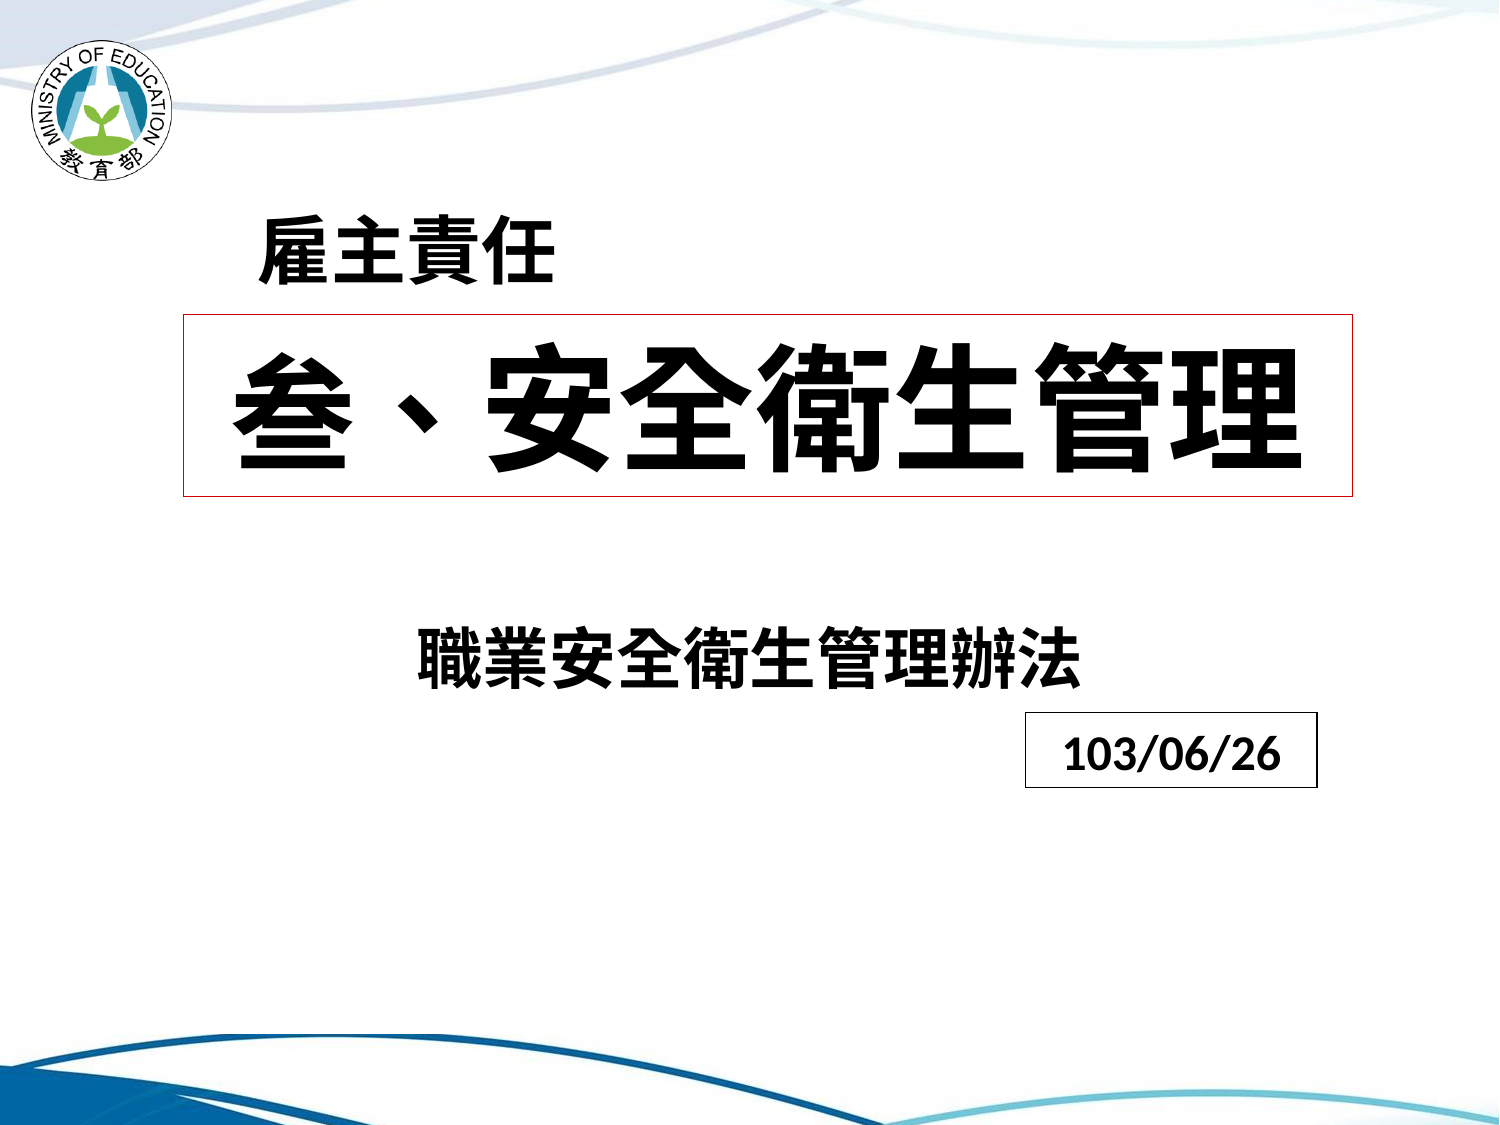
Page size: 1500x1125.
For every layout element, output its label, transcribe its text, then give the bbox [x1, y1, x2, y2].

text_box 雇主責任 [242, 196, 857, 302]
title 叁、安全衛生管理 [183, 314, 1353, 497]
text_box 103/06/26 [1025, 712, 1317, 788]
slide_number 42 [1074, 1042, 1425, 1103]
text_box 職業安全衛生管理辦法 [159, 609, 1341, 705]
picture [0, 1034, 1499, 1125]
picture [0, 0, 1499, 182]
